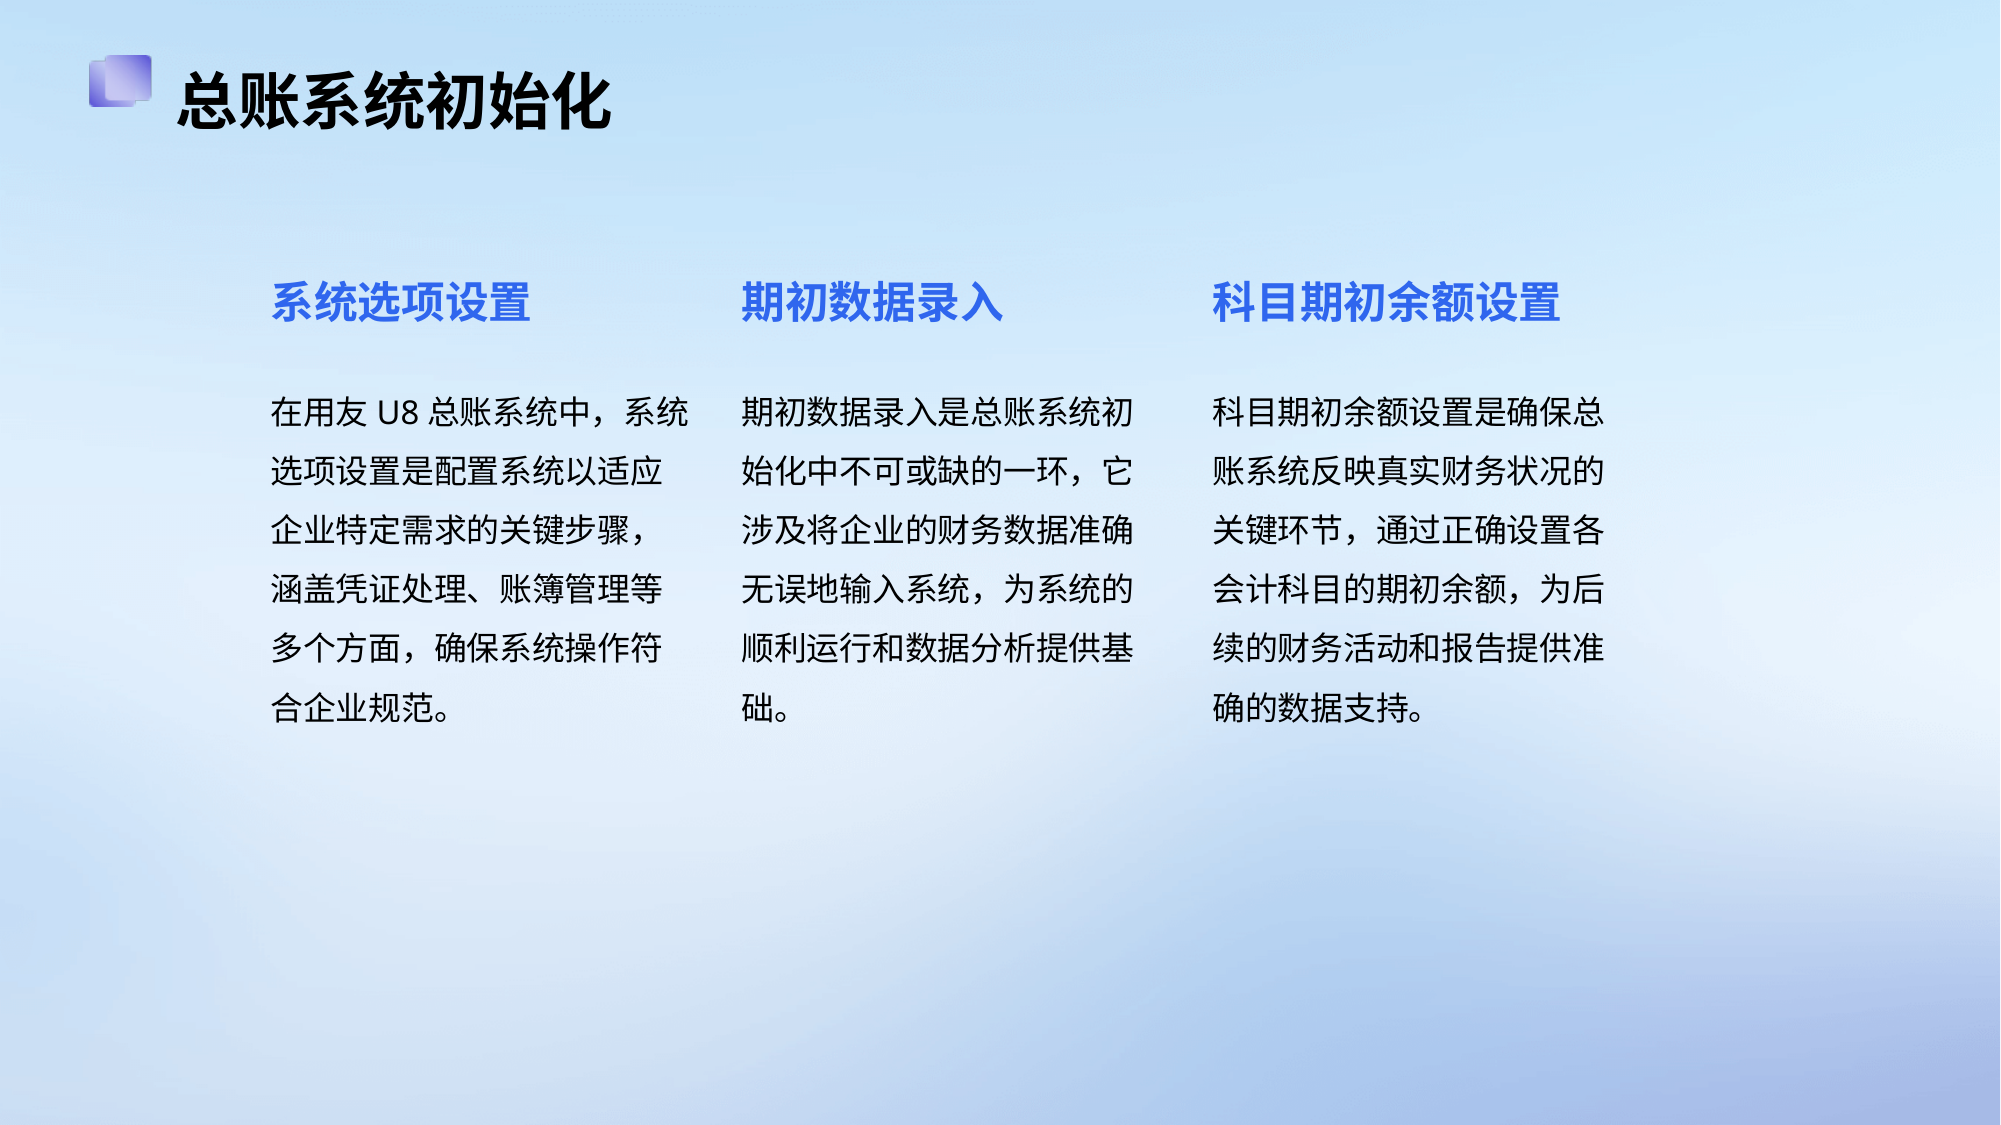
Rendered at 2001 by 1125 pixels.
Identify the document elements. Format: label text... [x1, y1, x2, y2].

picture [0, 0, 2001, 1125]
text_box 科目期初余额设置 科目期初余额设置是确保总账系统反映真实财务状况的关键环节，通过正确设置各会计科目的期初余额，为后续的财务活动和报告提供准确的数据支持。 [1196, 265, 1650, 736]
text_box 系统选项设置 在用友U8总账系统中，系统选项设置是配置系统以适应企业特定需求的关键步骤，涵盖凭证处理、账簿管理等多个方面，确保系统操作符合企业规范。 [254, 265, 708, 736]
text_box 总账系统初始化 [159, 15, 1700, 147]
text_box 期初数据录入 期初数据录入是总账系统初始化中不可或缺的一环，它涉及将企业的财务数据准确无误地输入系统，为系统的顺利运行和数据分析提供基础。 [725, 265, 1179, 736]
